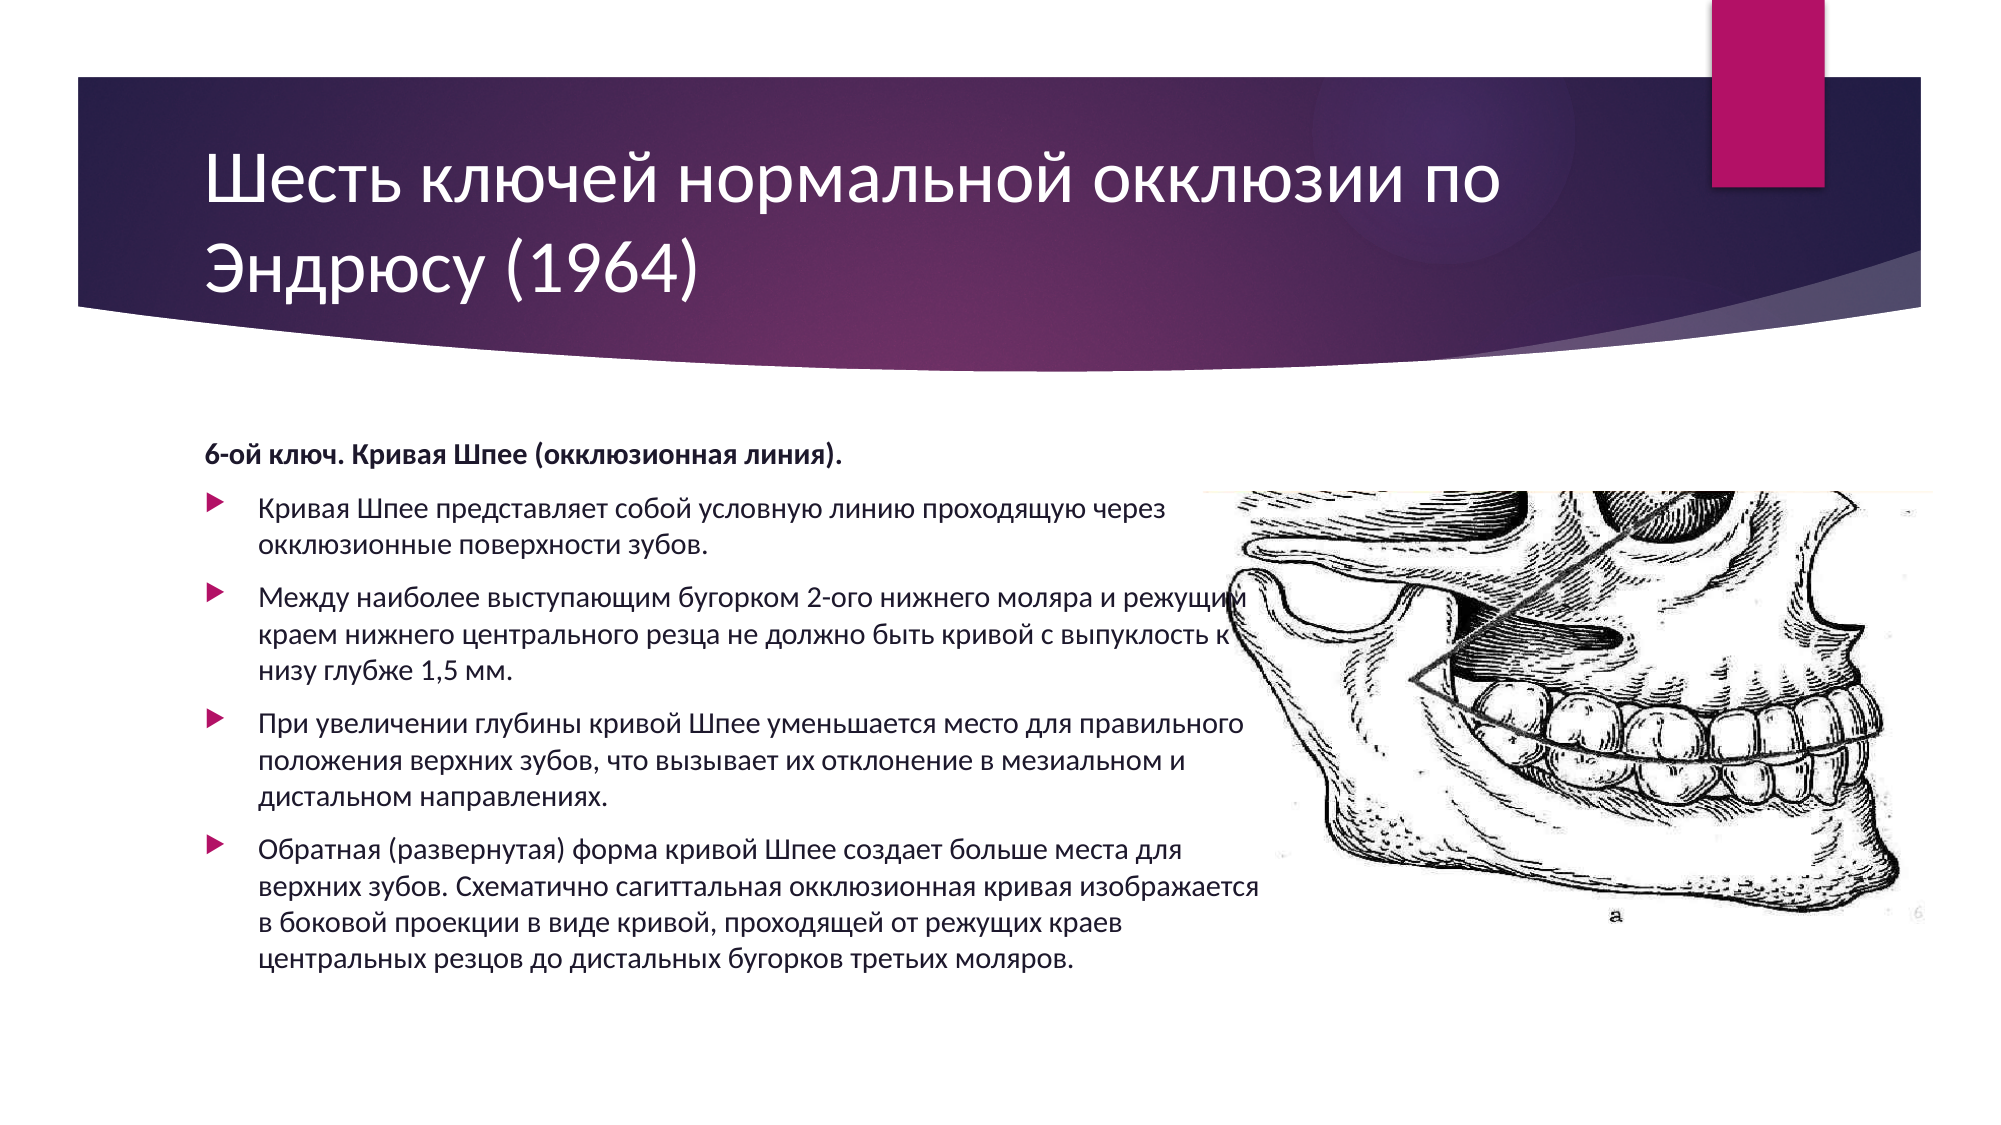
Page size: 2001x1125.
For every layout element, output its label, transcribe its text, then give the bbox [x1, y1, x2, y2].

list 6-ой ключ. Кривая Шпее (окклюзионная линия). Кривая Шпее представляет собой условную линию проходящую через окклюзионные поверхности зубов. Между наиболее выступающим бугорком 2-ого нижнего моляра и режущим краем нижнего центрального резца не должно быть кривой с выпуклость к низу глубже 1,5 мм. При увеличении глубины кривой Шпее уменьшается место для правильного положения верхних зубов, что вызывает их отклонение в мезиальном и дистальном направлениях. Обратная (развернутая) форма кривой Шпее создает больше места для верхних зубов. Схематично сагиттальная окклюзионная кривая изображается в боковой проекции в виде кривой, проходящей от режущих краев центральных резцов до дистальных бугорков третьих моляров. [189, 427, 1291, 988]
title Шесть ключей нормальной окклюзии по Эндрюсу (1964) [189, 159, 1627, 276]
picture [1202, 491, 1934, 928]
